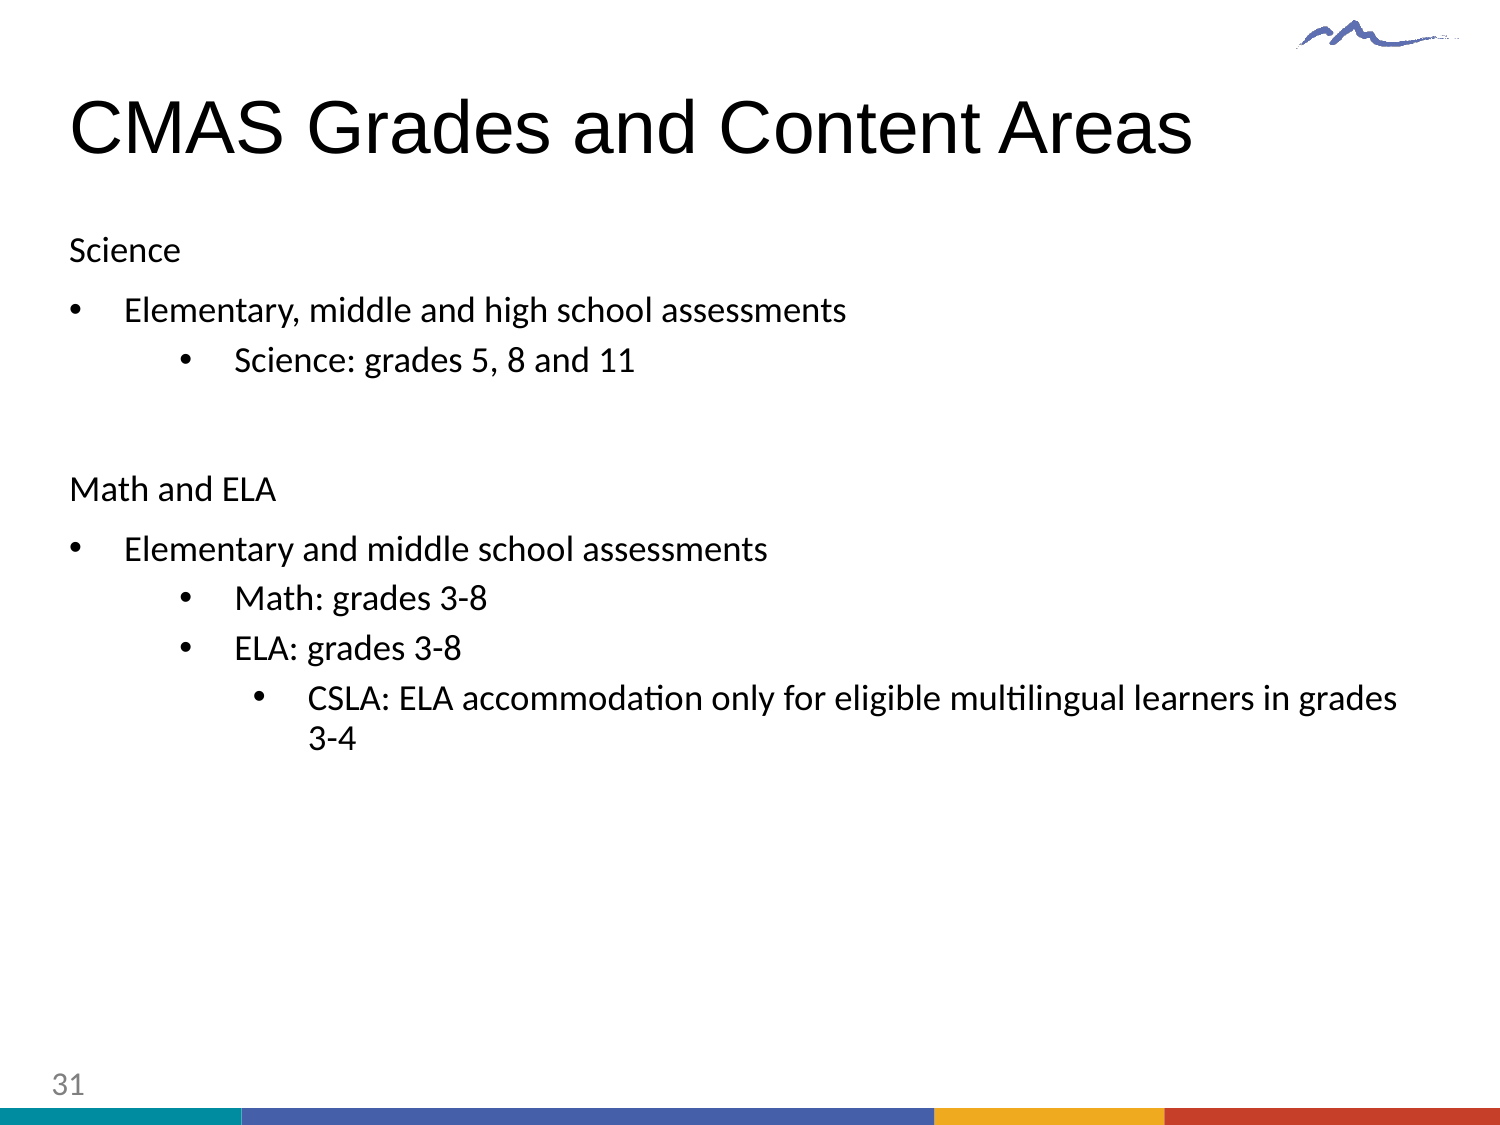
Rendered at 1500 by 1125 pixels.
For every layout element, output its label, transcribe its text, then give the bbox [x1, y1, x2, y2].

list Science Elementary, middle and high school assessments Science: grades 5, 8 and 11 Math and ELA Elementary and middle school assessments Math: grades 3-8 ELA: grades 3-8 CSLA: ELA accommodation only for eligible multilingual learners in grades 3-4 [54, 223, 1424, 770]
picture [1296, 20, 1459, 49]
slide_number 31 [36, 1054, 375, 1115]
title CMAS Grades and Content Areas [54, 67, 1256, 192]
